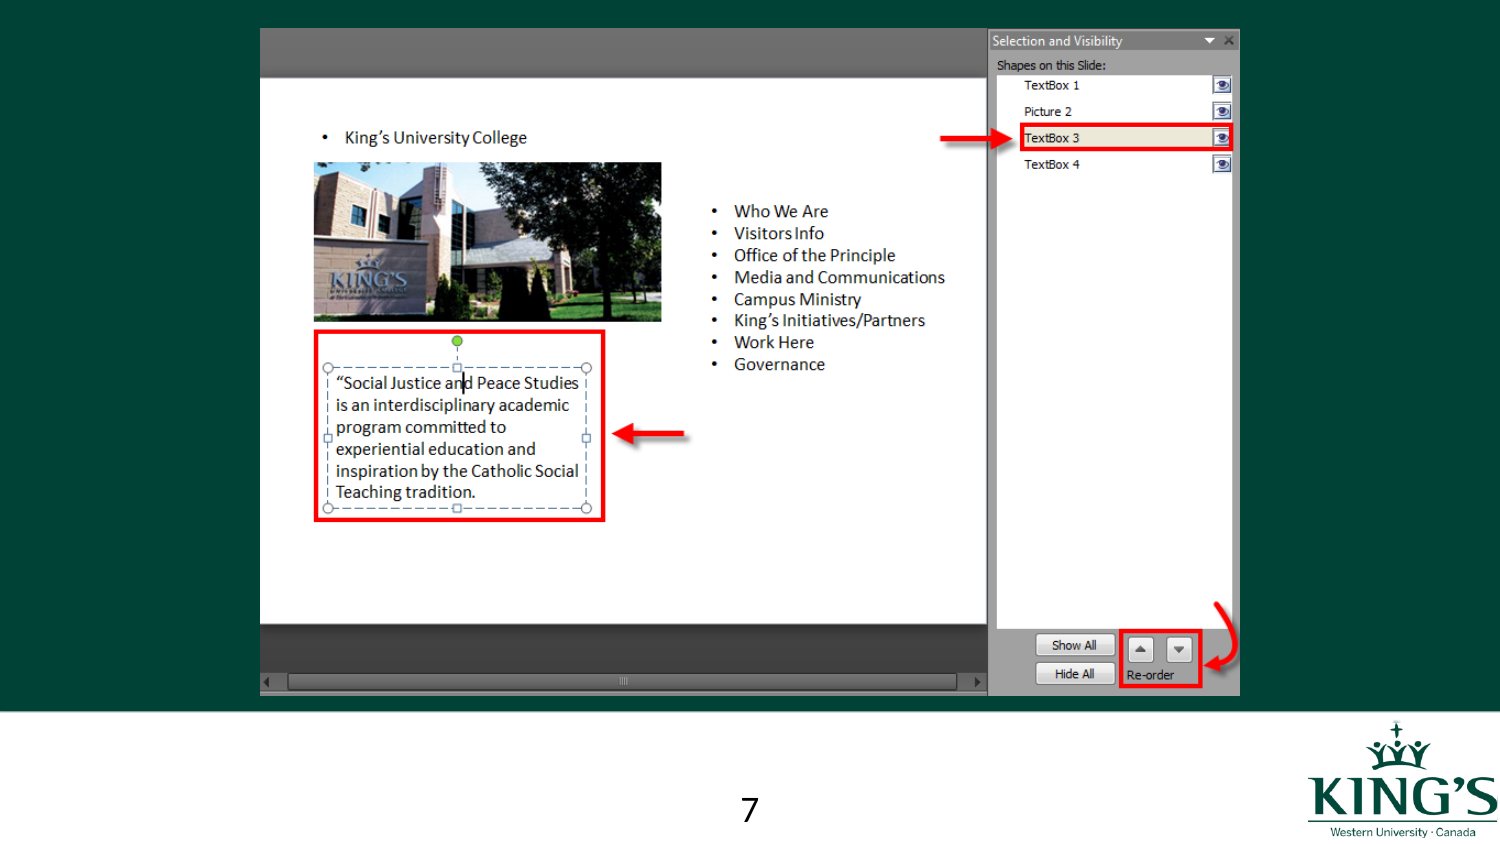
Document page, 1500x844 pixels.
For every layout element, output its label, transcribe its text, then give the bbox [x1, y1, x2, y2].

slide_number 7 [575, 778, 925, 823]
picture [260, 27, 1240, 696]
picture [0, 711, 1500, 844]
